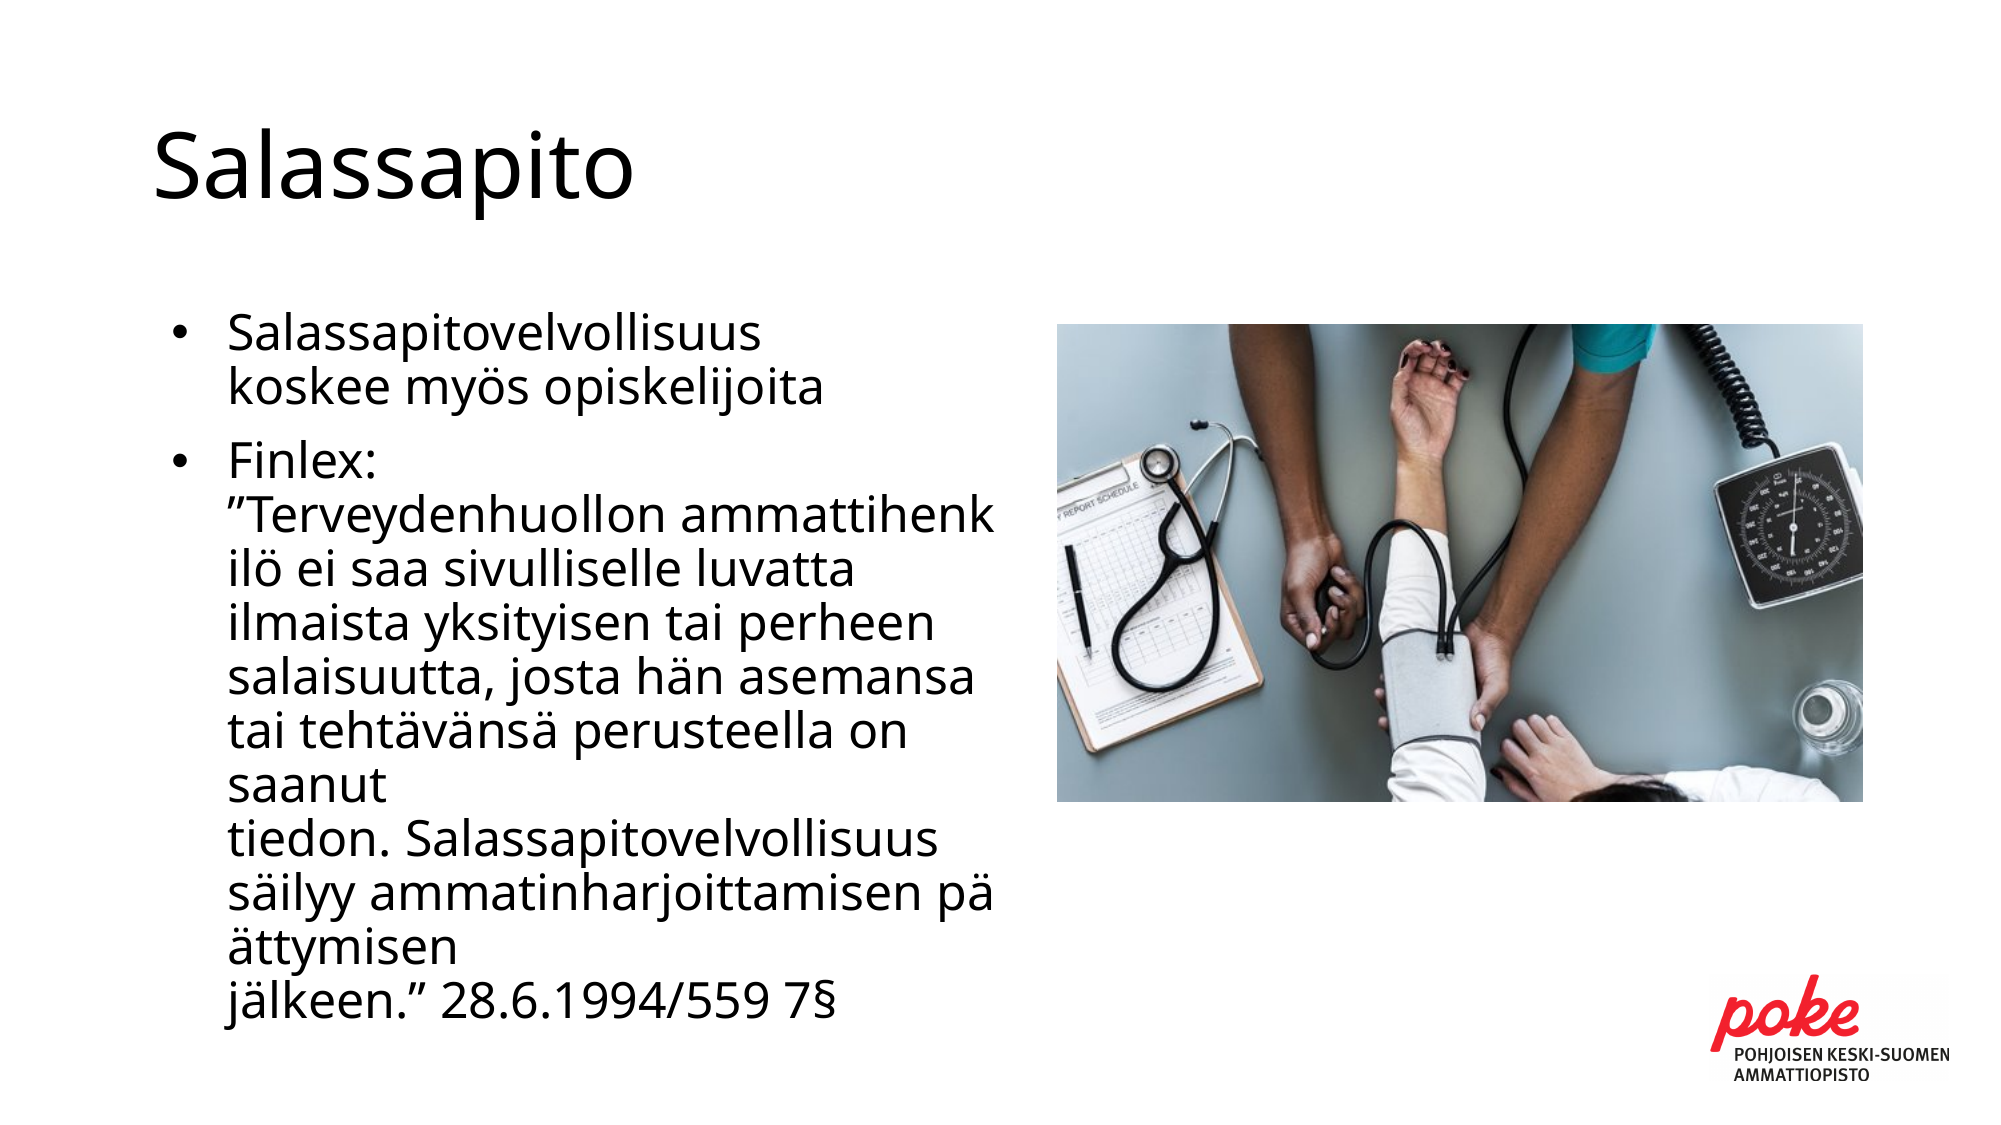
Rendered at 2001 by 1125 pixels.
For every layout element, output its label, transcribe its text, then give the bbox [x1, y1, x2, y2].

picture [1057, 324, 1863, 802]
title Salassapito [137, 59, 1863, 278]
picture [1709, 974, 1949, 1081]
list Salassapitovelvollisuus koskee myös opiskelijoita Finlex: ”Terveydenhuollon ammattihenkilö ei saa sivulliselle luvatta ilmaista yksityisen tai perheen salaisuutta, josta hän asemansa tai tehtävänsä perusteella on saanut tiedon. Salassapitovelvollisuus säilyy ammatinharjoittamisen päättymisen jälkeen.” 28.6.1994/559 7§ [137, 299, 1022, 967]
